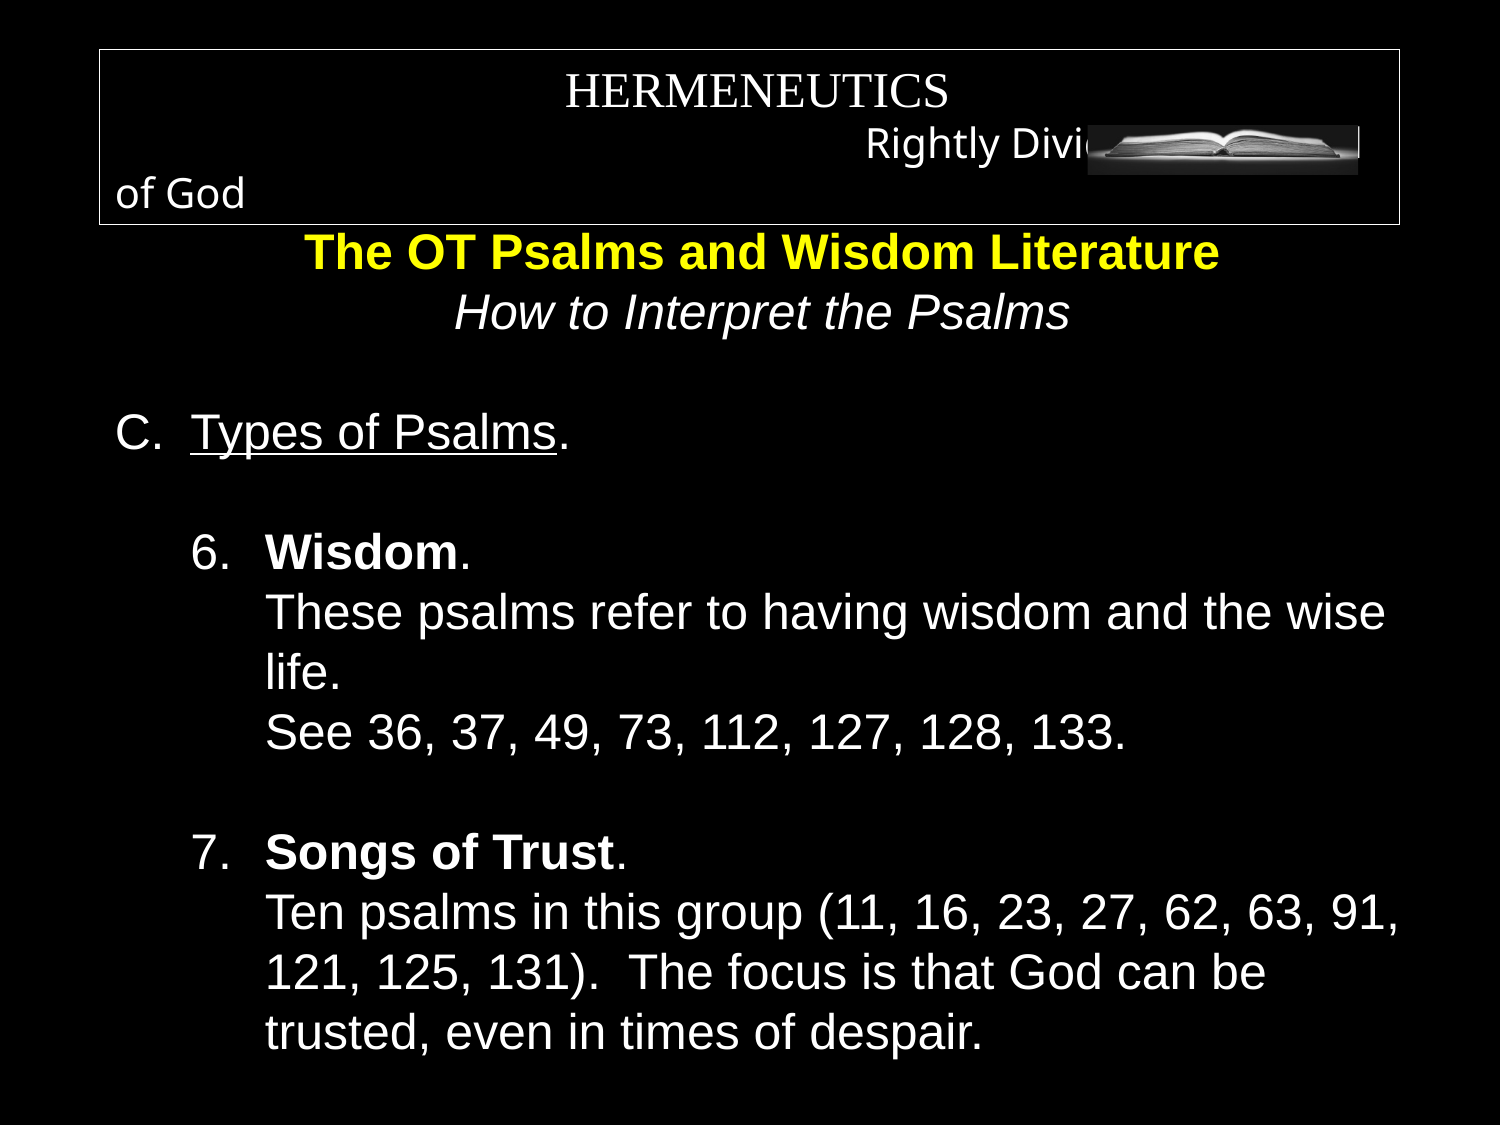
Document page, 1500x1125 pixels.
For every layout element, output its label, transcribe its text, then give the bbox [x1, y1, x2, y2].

text_box The OT Psalms and Wisdom Literature How to Interpret the Psalms C. Types of Psalms. 6. Wisdom. These psalms refer to having wisdom and the wise life. See 36, 37, 49, 73, 112, 127, 128, 133. 7. Songs of Trust. Ten psalms in this group (11, 16, 23, 27, 62, 63, 91, 121, 125, 131). The focus is that God can be trusted, even in times of despair. [99, 212, 1425, 1068]
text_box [99, 49, 1401, 177]
